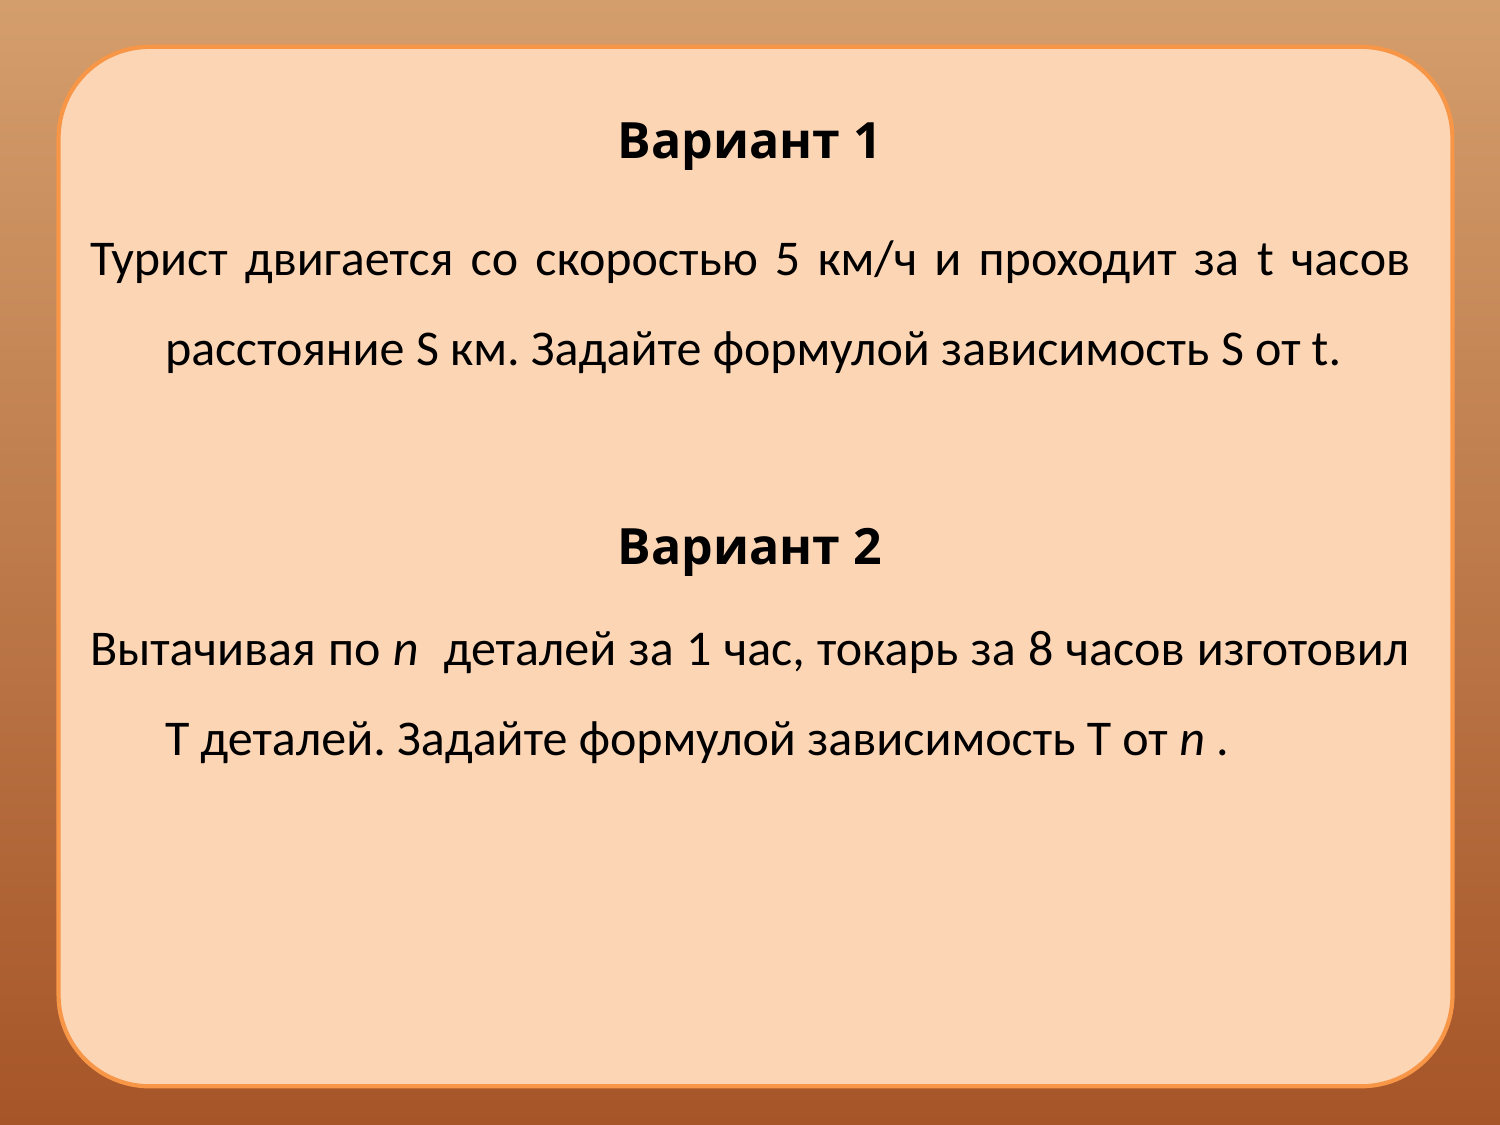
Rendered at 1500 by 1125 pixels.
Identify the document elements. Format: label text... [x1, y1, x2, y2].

list Турист двигается со скоростью 5 км/ч и проходит за t часов расстояние S км. Задайте формулой зависимость S от t. Вариант 2 Вытачивая по n деталей за 1 час, токарь за 8 часов изготовил Т деталей. Задайте формулой зависимость Т от n . [75, 187, 1425, 1005]
title Вариант 1 [75, 45, 1425, 187]
text_box [56, 69, 1455, 1089]
